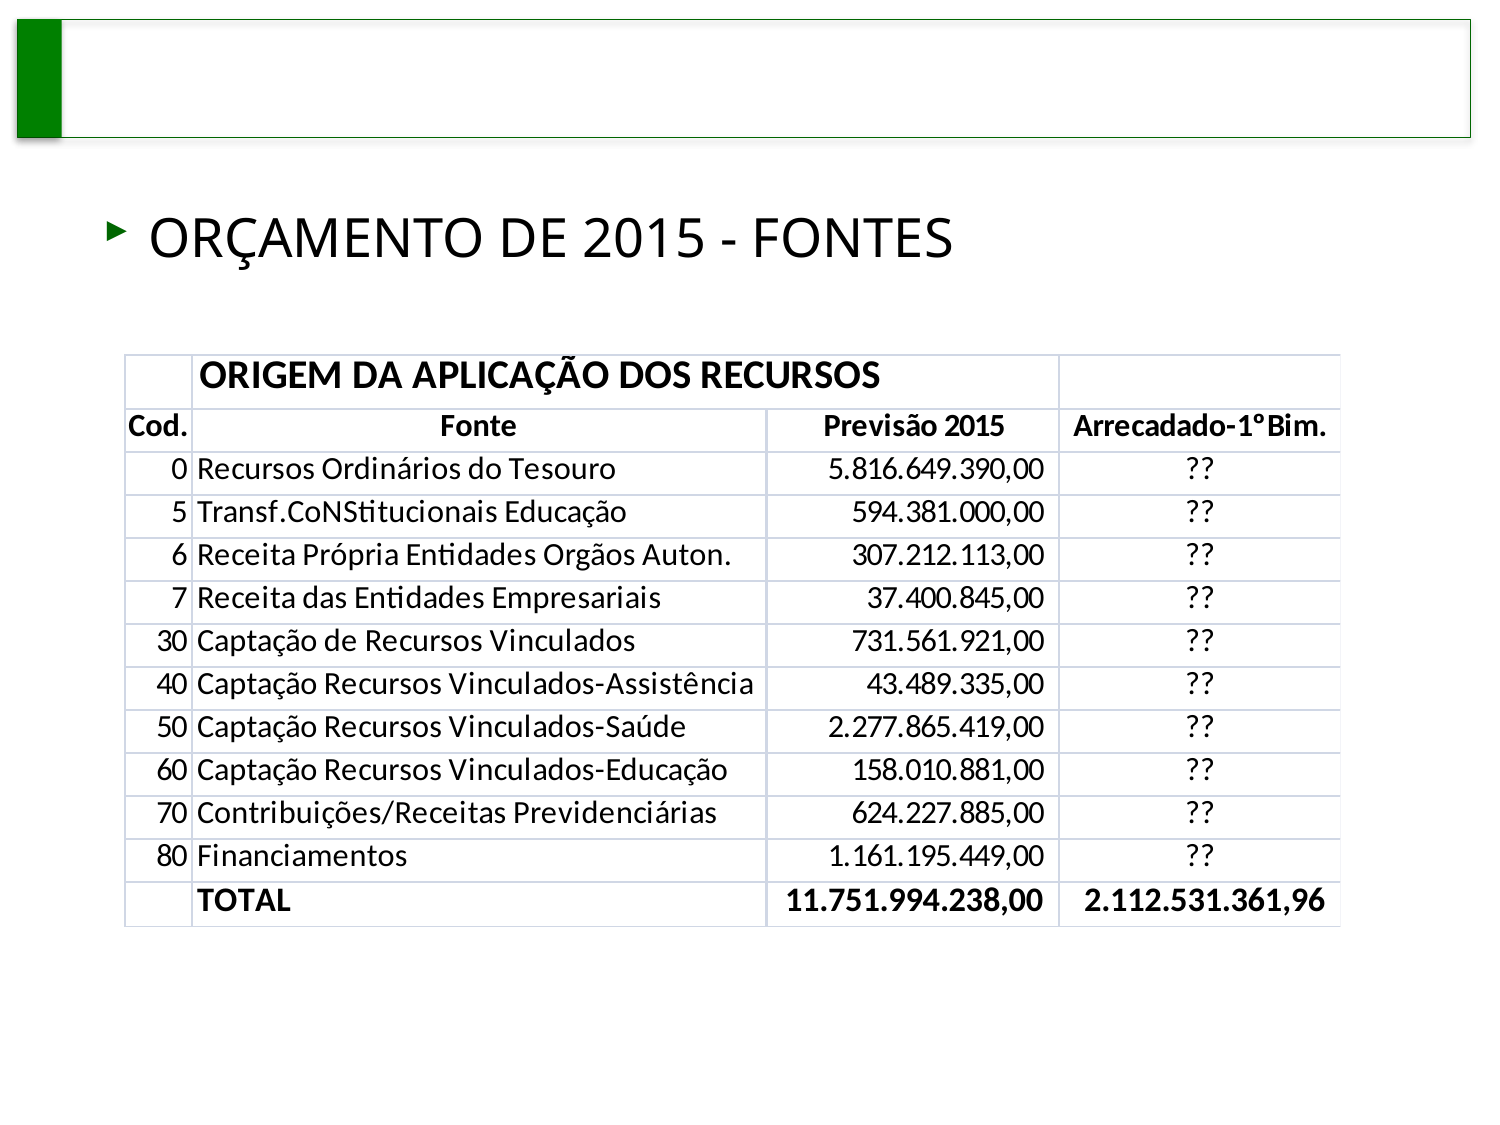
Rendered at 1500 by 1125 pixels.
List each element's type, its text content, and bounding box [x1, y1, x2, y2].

list ORÇAMENTO DE 2015 - FONTES [88, 196, 1471, 965]
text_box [123, 353, 1343, 929]
